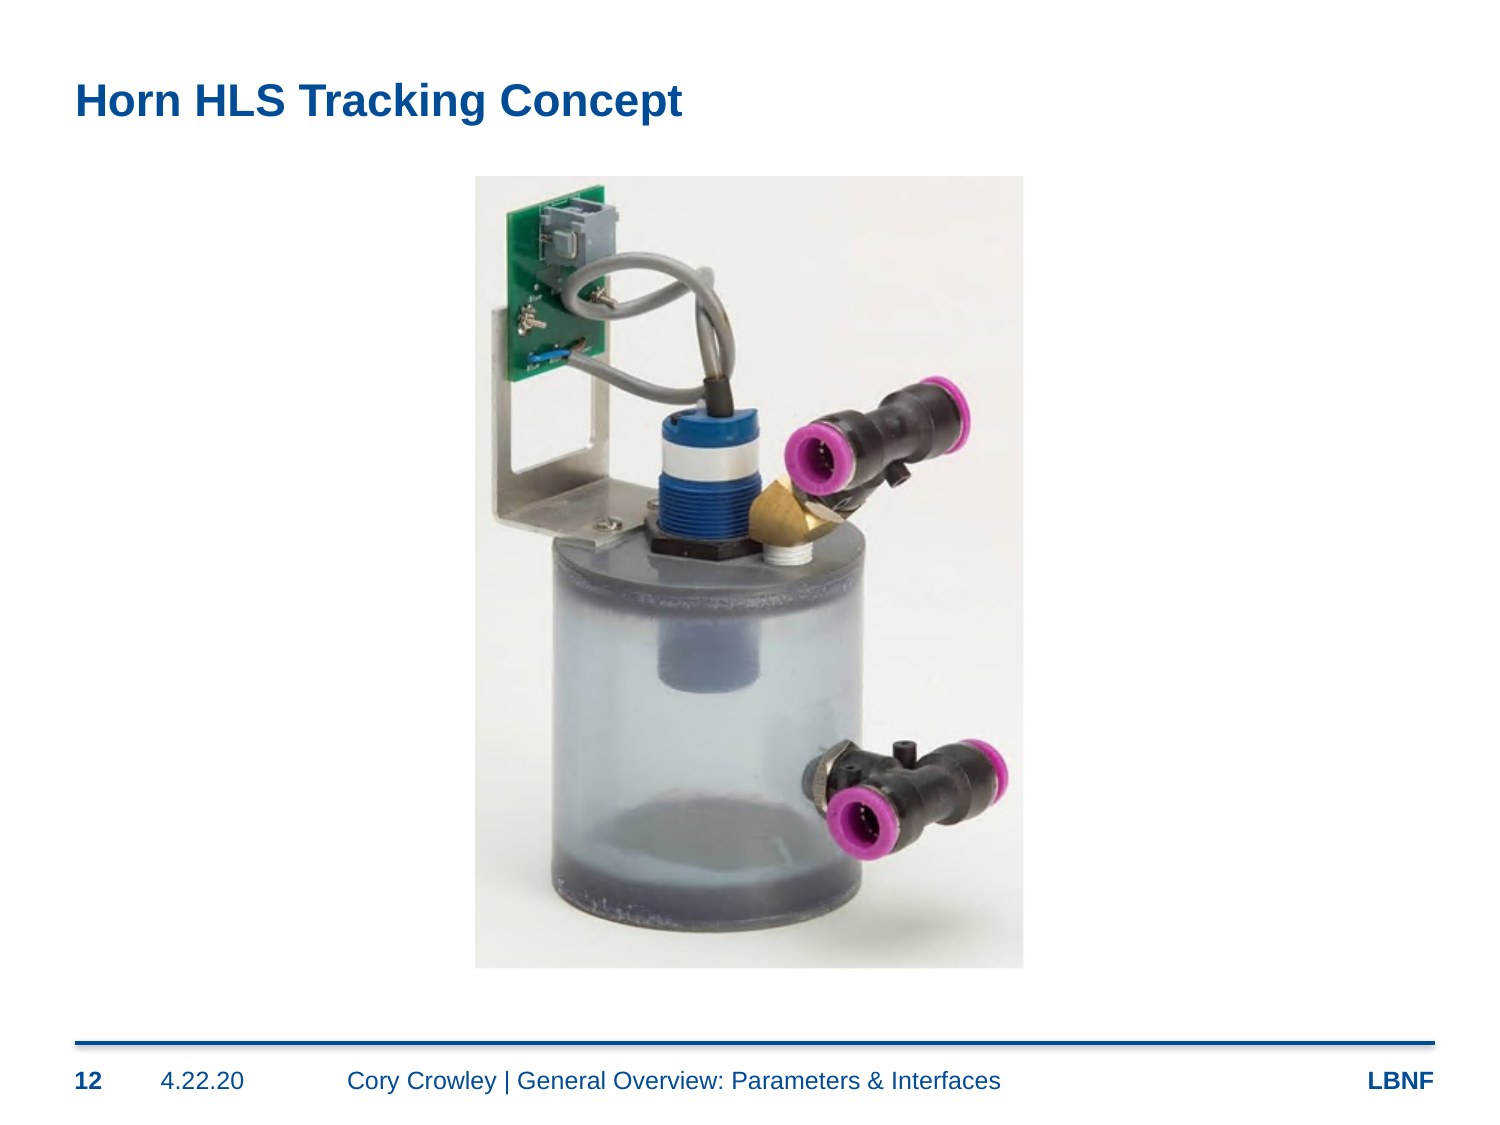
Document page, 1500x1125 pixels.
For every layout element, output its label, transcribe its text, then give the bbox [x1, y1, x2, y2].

picture [474, 175, 1026, 970]
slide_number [160, 1064, 347, 1096]
title Horn HLS Tracking Concept [75, 70, 1436, 165]
slide_number 12 [74, 1064, 160, 1096]
footer Cory Crowley | General Overview: Parameters & Interfaces [347, 1064, 1269, 1096]
